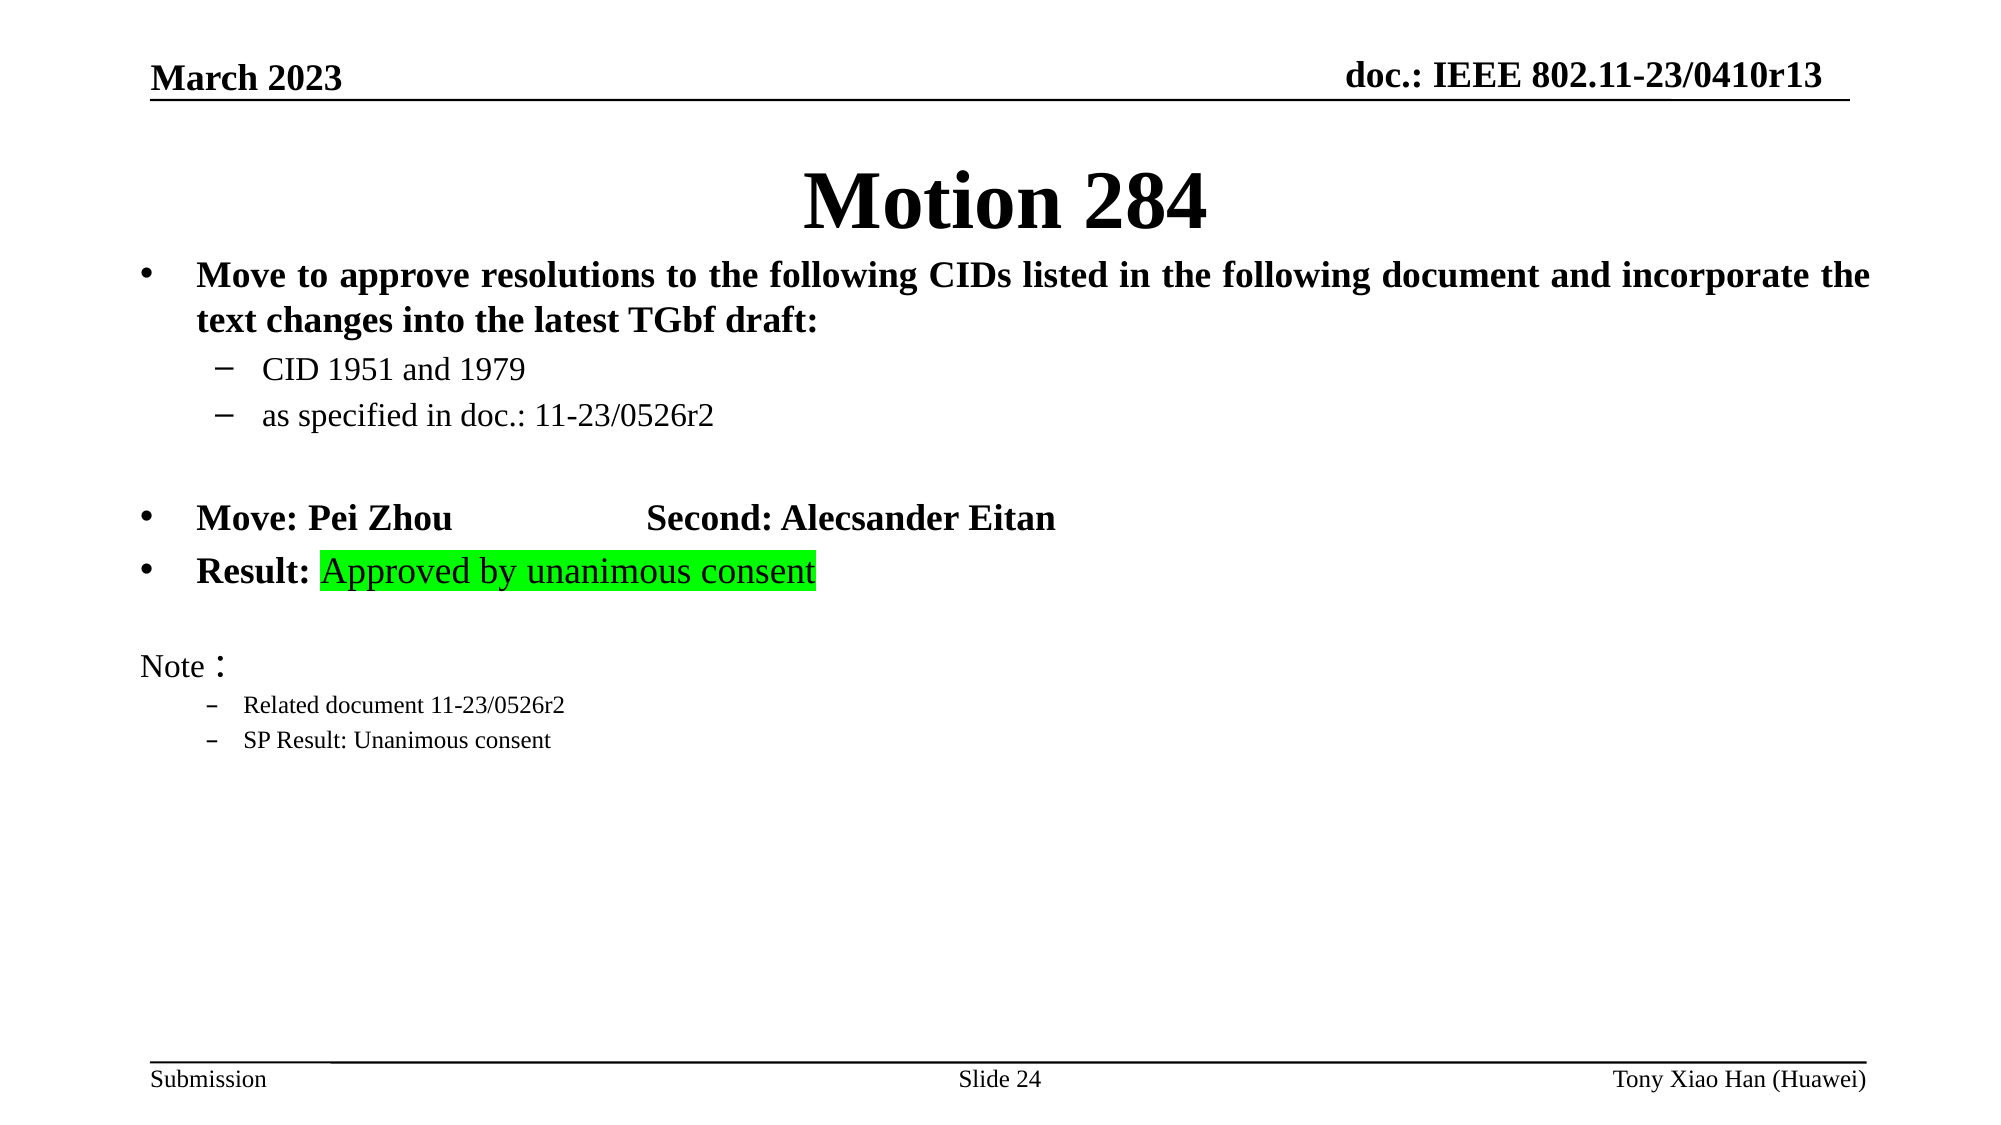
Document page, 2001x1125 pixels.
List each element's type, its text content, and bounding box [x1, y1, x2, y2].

text_box Motion 284 [368, 137, 1644, 212]
text_box Move to approve resolutions to the following CIDs listed in the following document and incorporate the text changes into the latest TGbf draft: CID 1951 and 1979 as specified in doc.: 11-23/0526r2 Move: Pei Zhou Second: Alecsander Eitan Result: Approved by unanimous consent Note： Related document 11-23/0526r2 SP Result: Unanimous consent [125, 212, 1888, 900]
